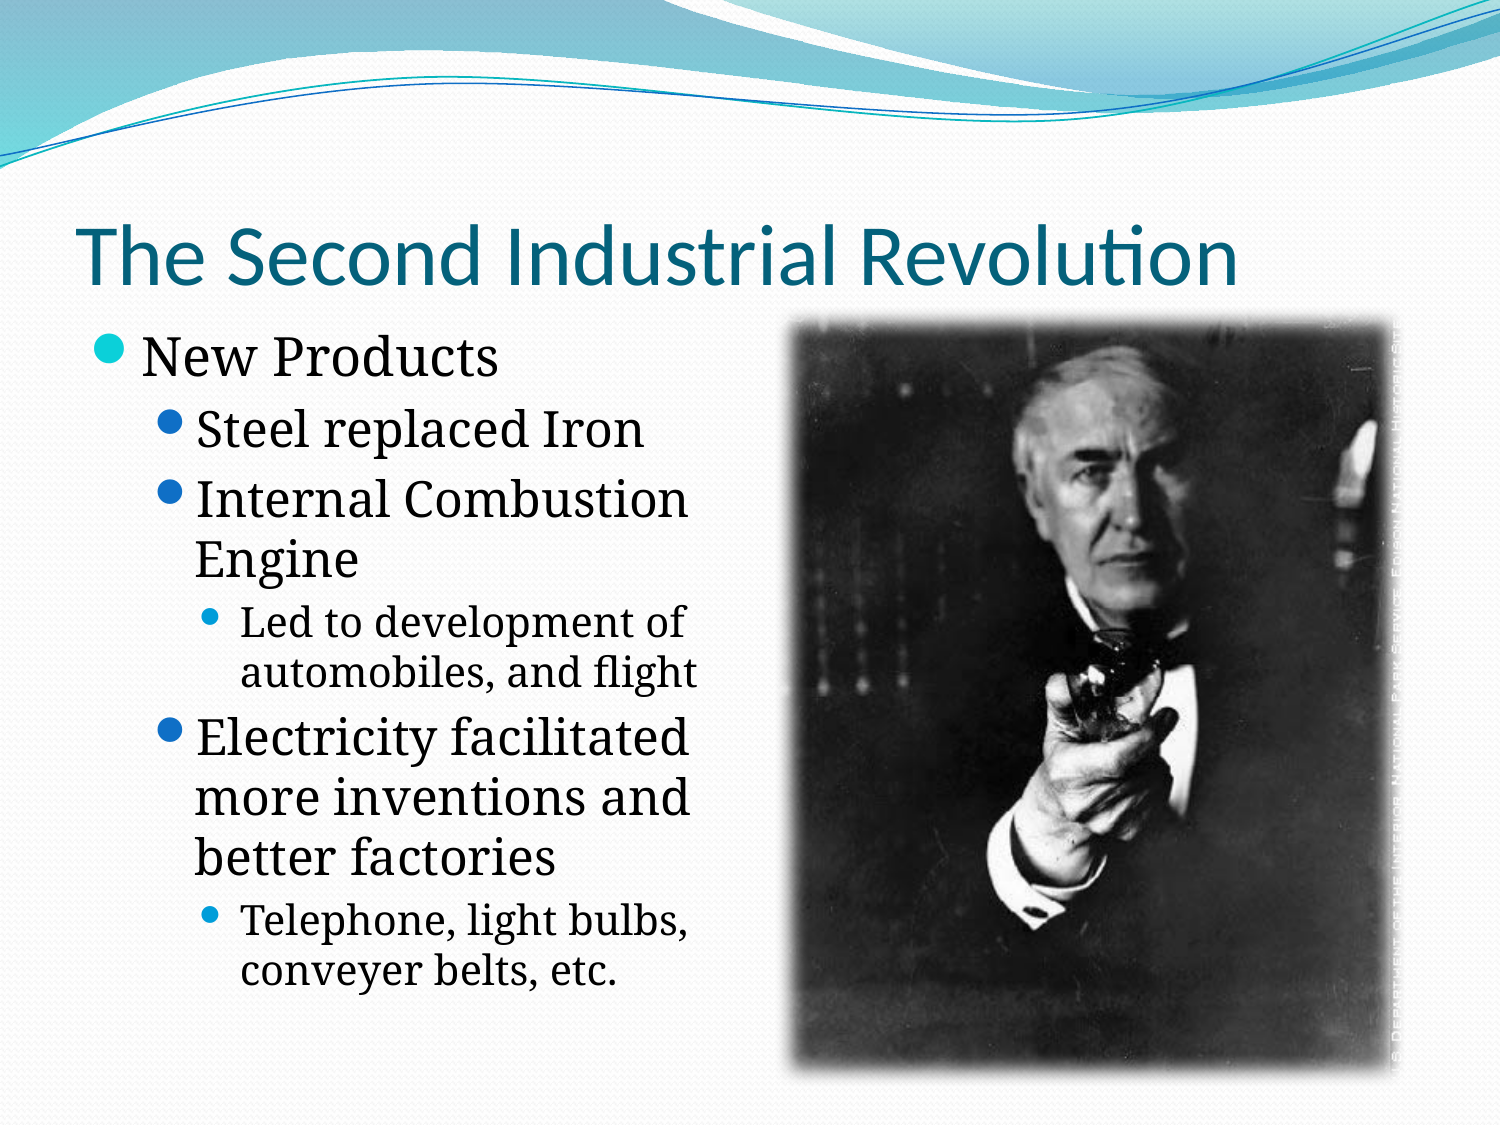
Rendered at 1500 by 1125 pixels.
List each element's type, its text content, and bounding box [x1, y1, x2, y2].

title The Second Industrial Revolution [75, 115, 1425, 303]
picture [774, 305, 1405, 1088]
list New Products Steel replaced Iron Internal Combustion Engine Led to development of automobiles, and flight Electricity facilitated more inventions and better factories Telephone, light bulbs, conveyer belts, etc. [75, 314, 738, 1043]
